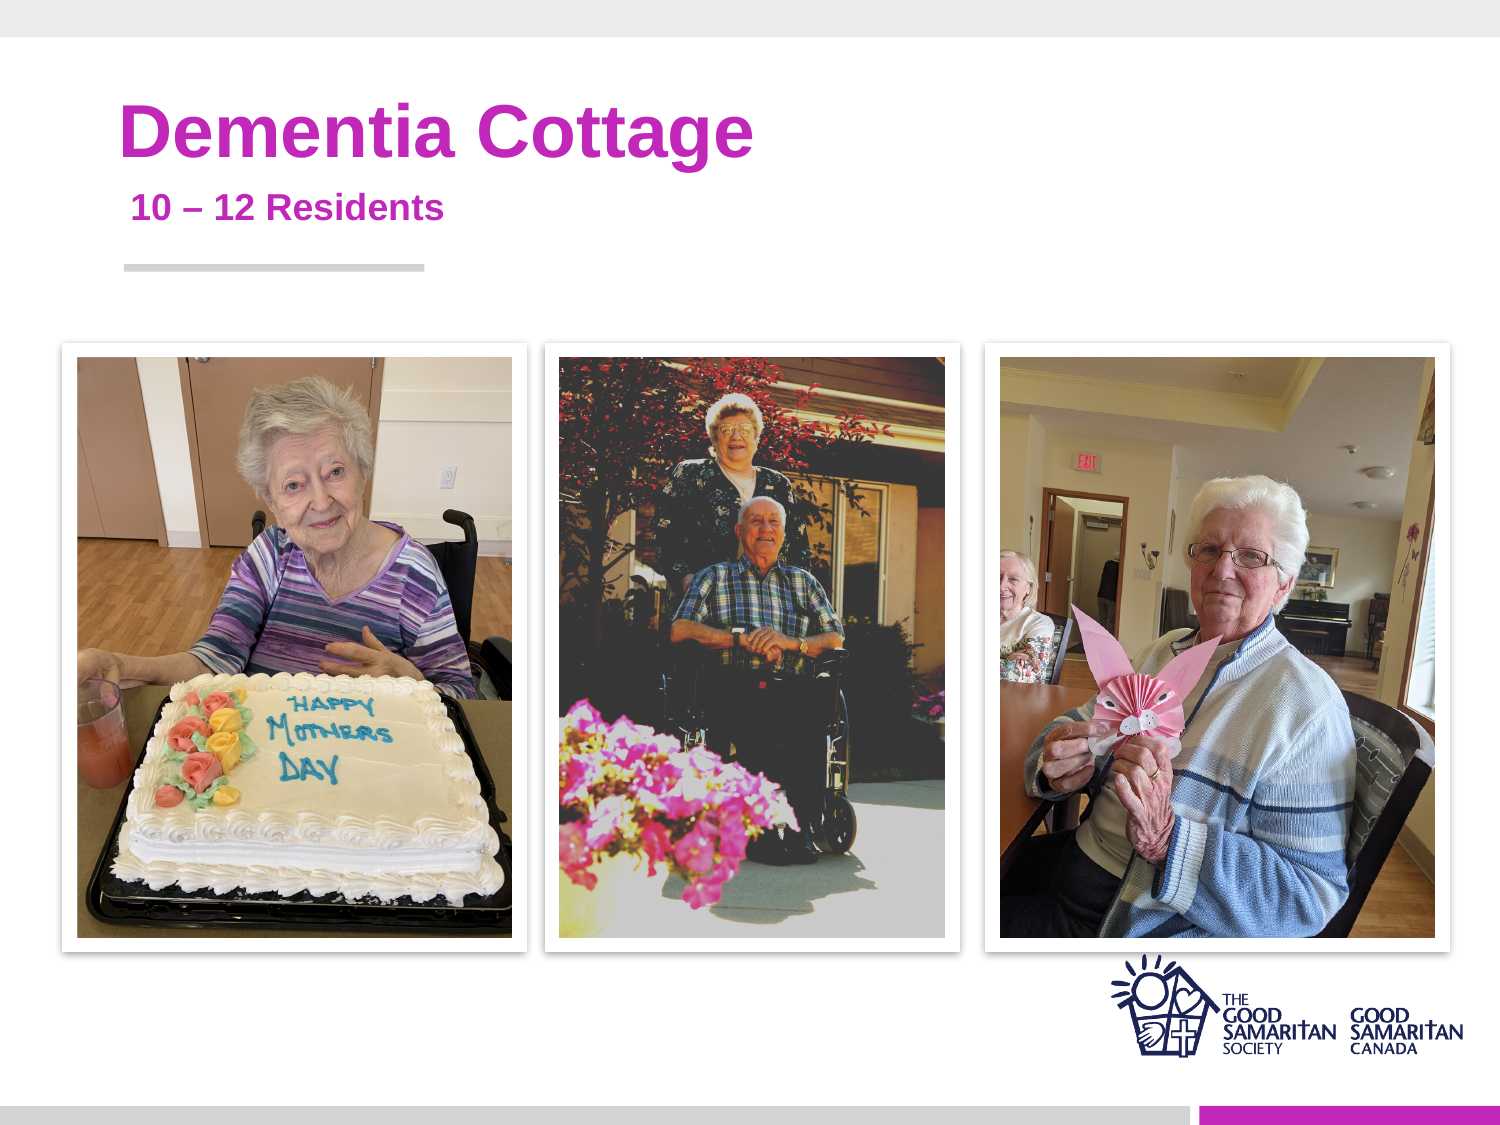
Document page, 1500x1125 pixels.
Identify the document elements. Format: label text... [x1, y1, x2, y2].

picture [4, 358, 585, 937]
list 10 – 12 Residents [115, 180, 1397, 262]
picture [1110, 953, 1463, 1058]
title Dementia Cottage [103, 84, 1397, 203]
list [559, 357, 946, 938]
picture [999, 357, 1436, 938]
